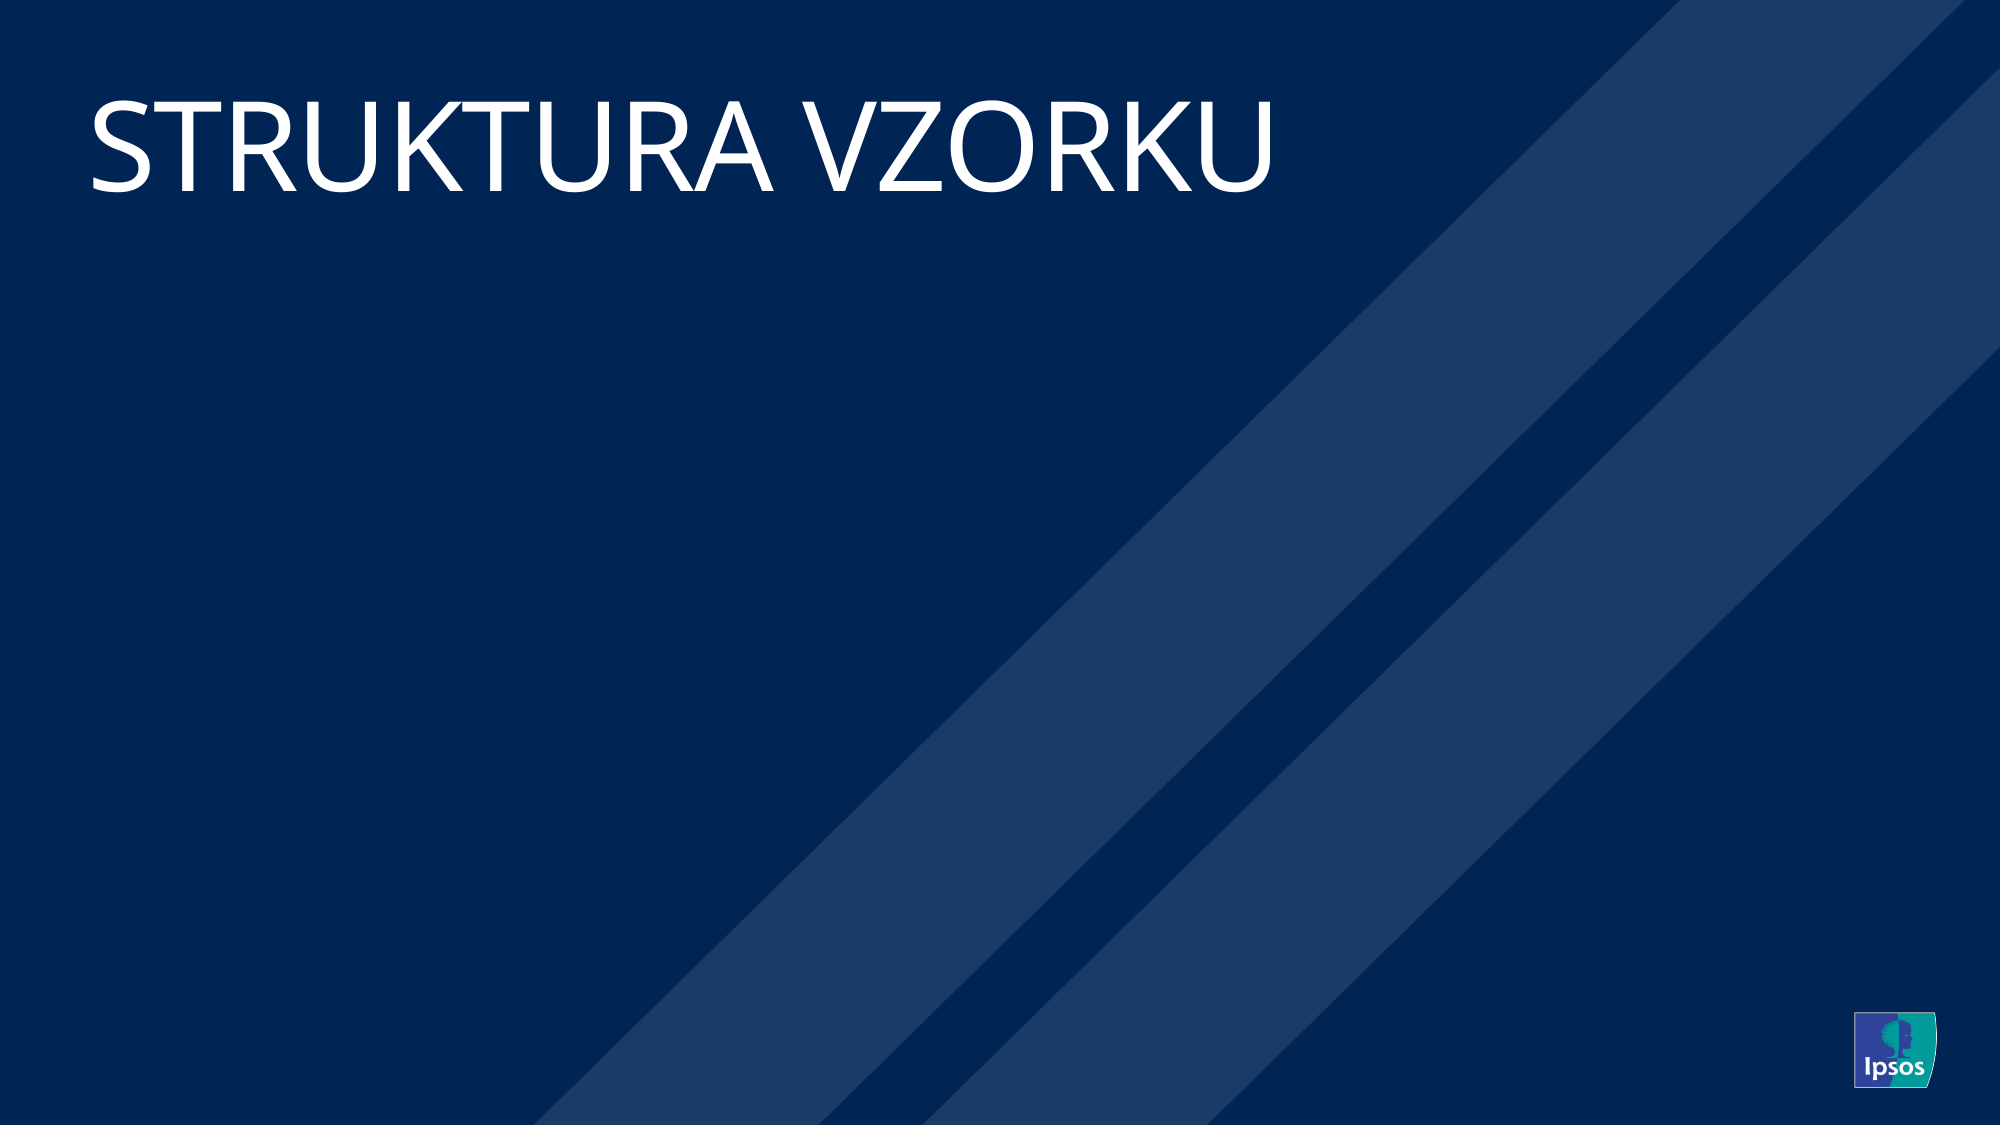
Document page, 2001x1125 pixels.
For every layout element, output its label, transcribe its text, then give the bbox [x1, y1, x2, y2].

title Struktura vzorku [75, 88, 1606, 228]
picture [1846, 1006, 1937, 1088]
